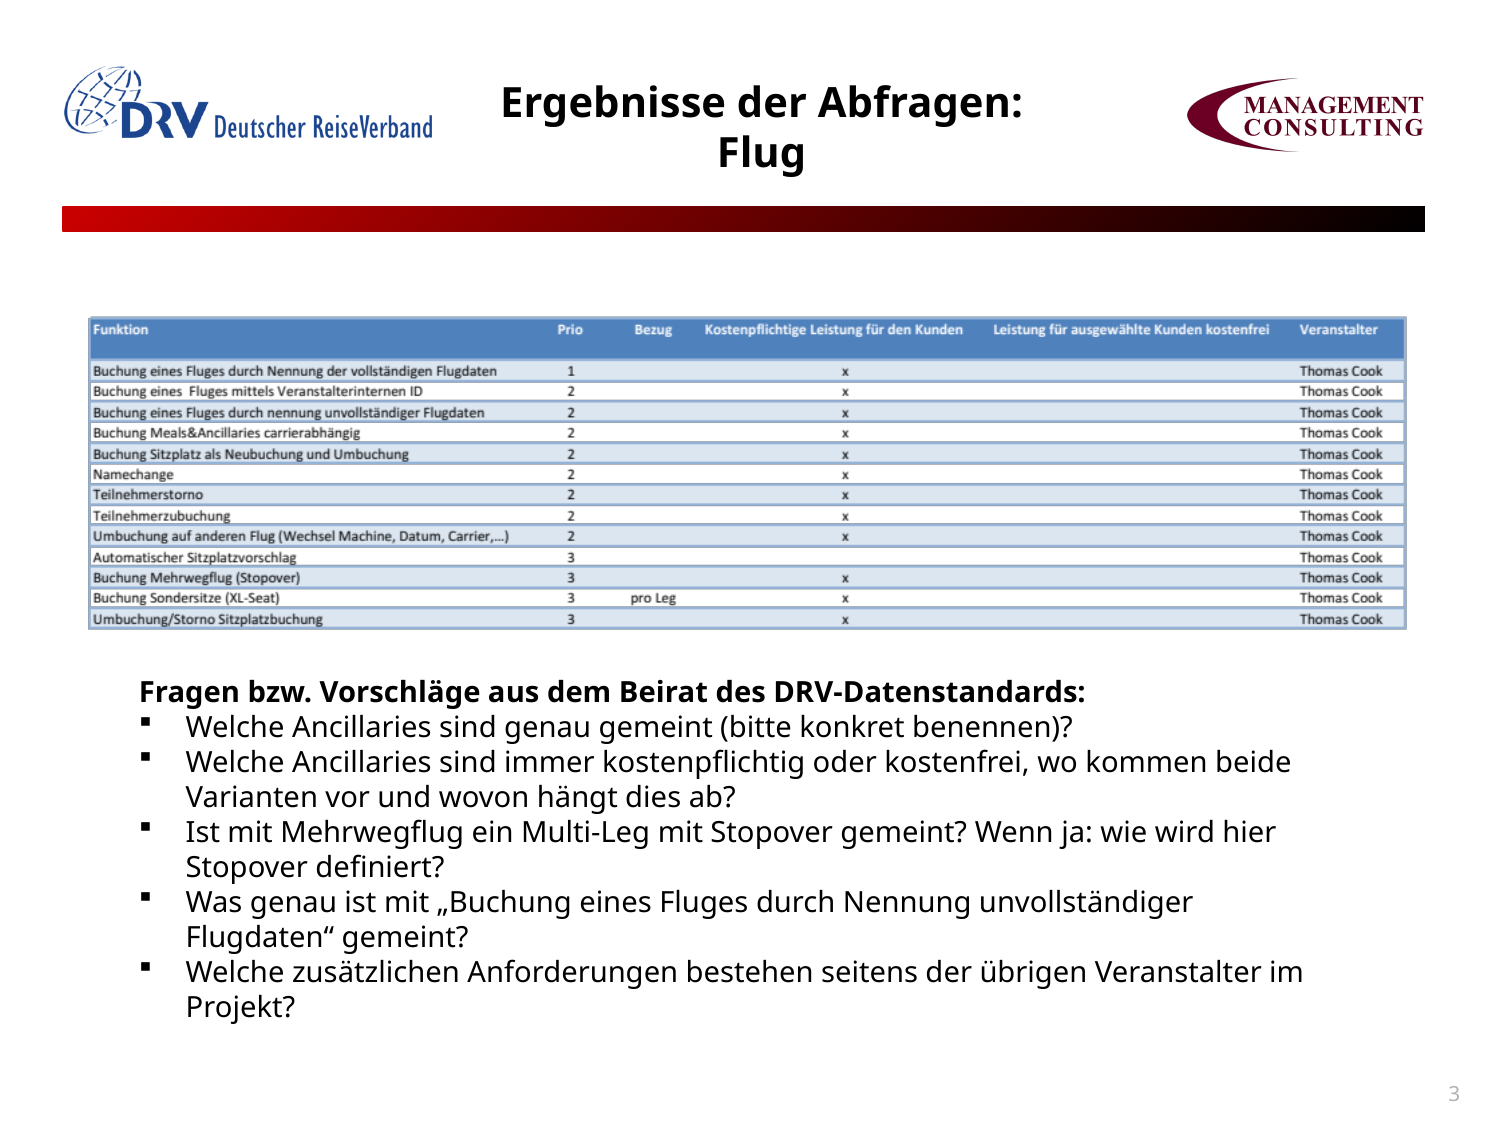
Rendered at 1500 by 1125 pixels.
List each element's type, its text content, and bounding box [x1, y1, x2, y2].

picture [1187, 78, 1424, 152]
title Ergebnisse der Abfragen: Flug [454, 56, 1070, 195]
picture [64, 66, 432, 138]
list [0, 219, 1500, 1125]
